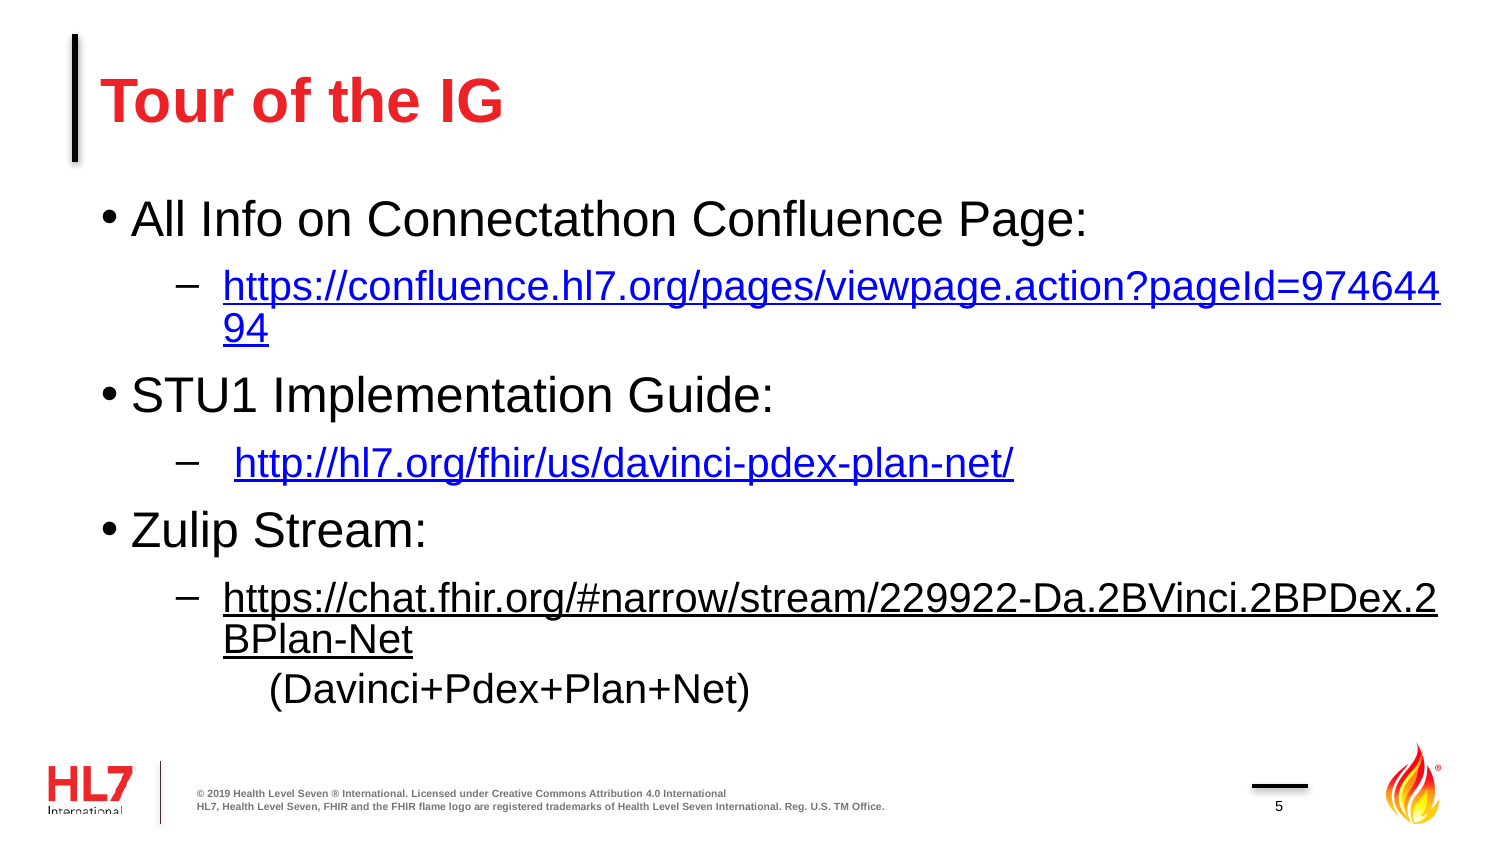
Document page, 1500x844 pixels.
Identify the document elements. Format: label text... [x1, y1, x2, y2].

slide_number 5 [1257, 788, 1302, 815]
title Tour of the IG [100, 33, 1451, 163]
list All Info on Connectathon Confluence Page: https://confluence.hl7.org/pages/viewpage.action?pageId=97464494 STU1 Implementation Guide: http://hl7.org/fhir/us/davinci-pdex-plan-net/ Zulip Stream: https://chat.fhir.org/#narrow/stream/229922-Da.2BVinci.2BPDex.2BPlan-Net (Davinci+Pdex+Plan+Net) [100, 186, 1451, 740]
footer © 2019 Health Level Seven ® International. Licensed under Creative Commons Attribution 4.0 International HL7, Health Level Seven, FHIR and the FHIR flame logo are registered trademarks of Health Level Seven International. Reg. U.S. TM Office. [196, 786, 941, 813]
picture [1386, 742, 1441, 824]
